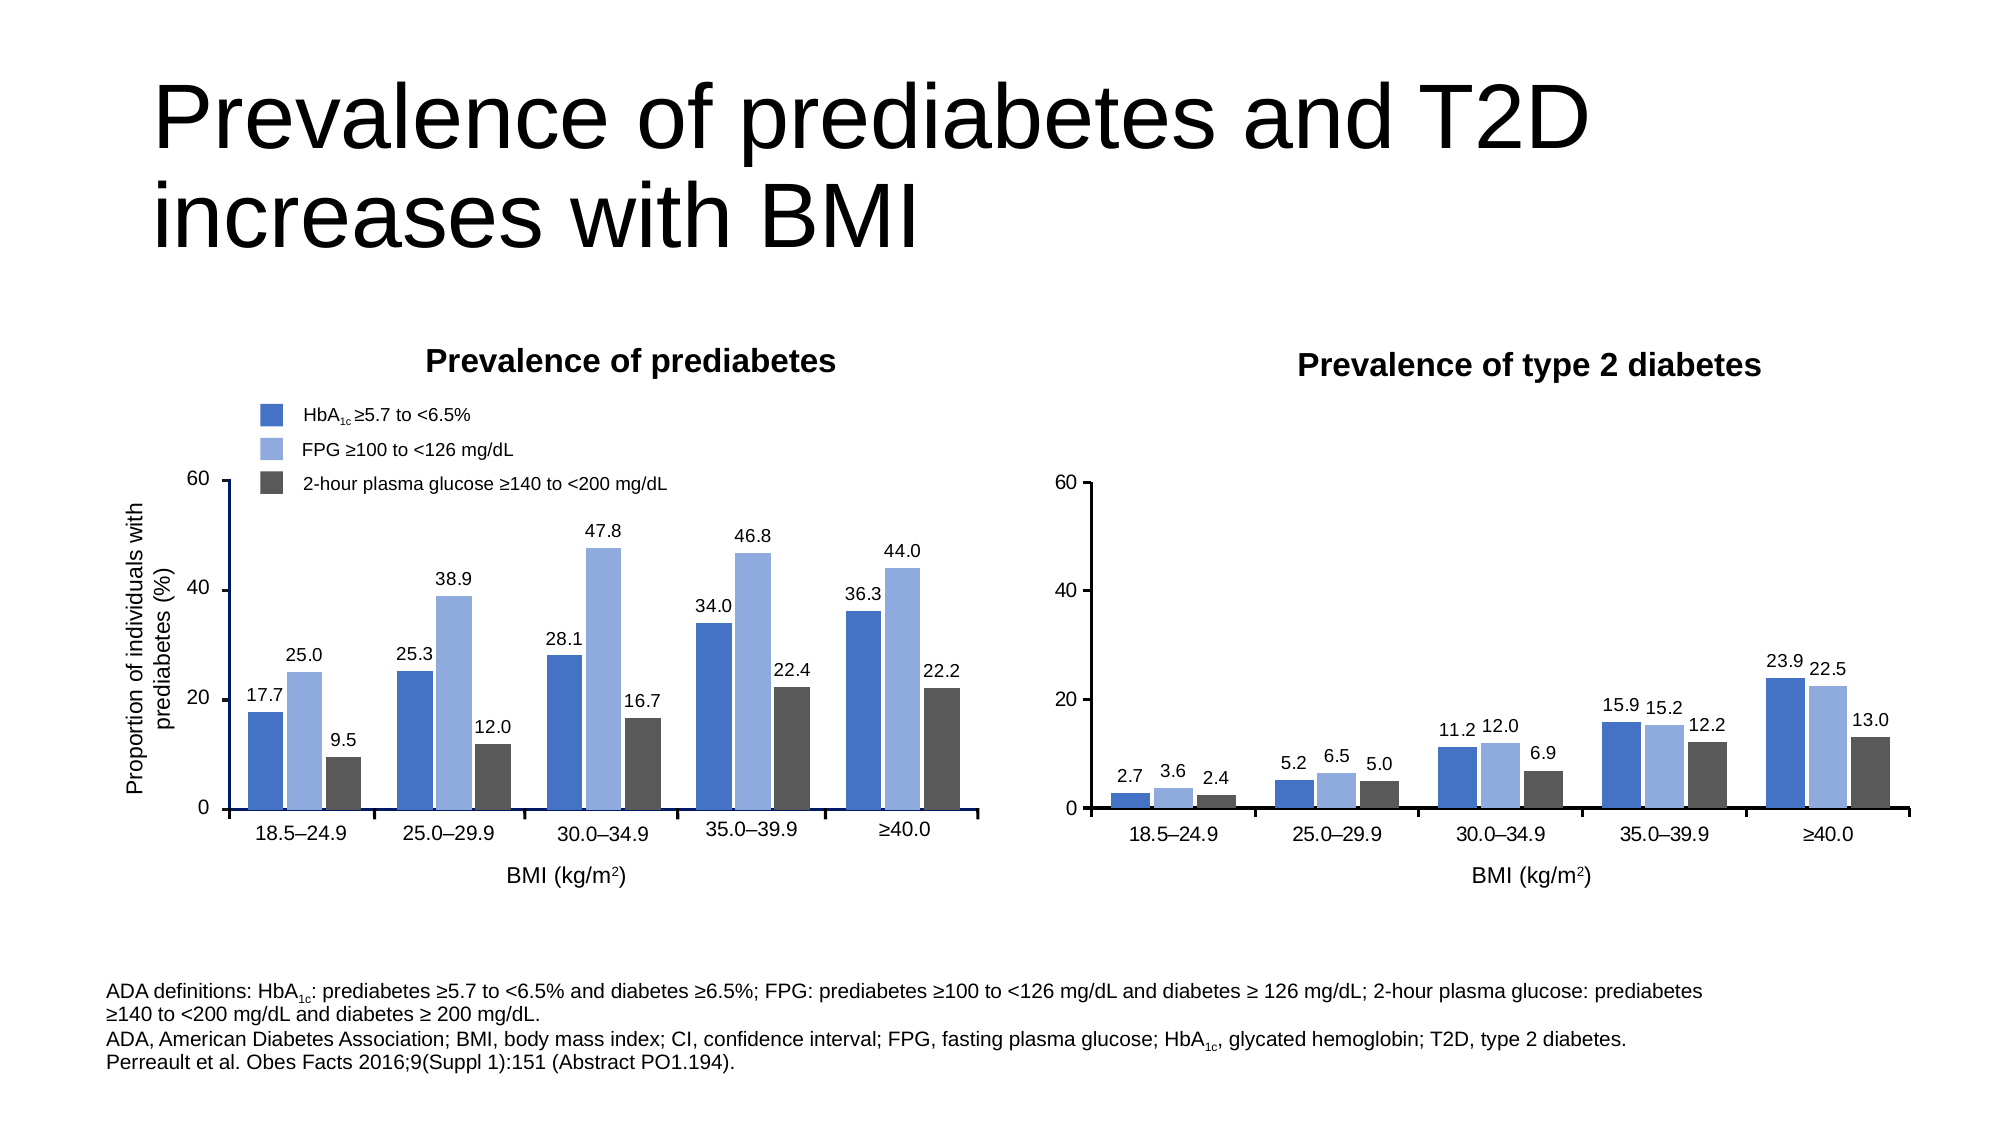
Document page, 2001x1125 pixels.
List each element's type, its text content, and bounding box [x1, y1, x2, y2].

title Prevalence of prediabetes and T2D increases with BMI [137, 59, 1863, 278]
list ADA definitions: HbA1c: prediabetes ≥5.7 to <6.5% and diabetes ≥6.5%; FPG: prediabetes ≥100 to <126 mg/dL and diabetes ≥ 126 mg/dL; 2-hour plasma glucose: prediabetes ≥140 to <200 mg/dL and diabetes ≥ 200 mg/dL. ADA, American Diabetes Association; BMI, body mass index; CI, confidence interval; FPG, fasting plasma glucose; HbA1c, glycated hemoglobin; T2D, type 2 diabetes. Perreault et al. Obes Facts 2016;9(Suppl 1):151 (Abstract PO1.194). [106, 1029, 1863, 1074]
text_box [260, 396, 735, 502]
text_box Prevalence of prediabetes [410, 331, 853, 387]
text_box Prevalence of type 2 diabetes [1282, 335, 1778, 391]
chart [89, 400, 2000, 902]
